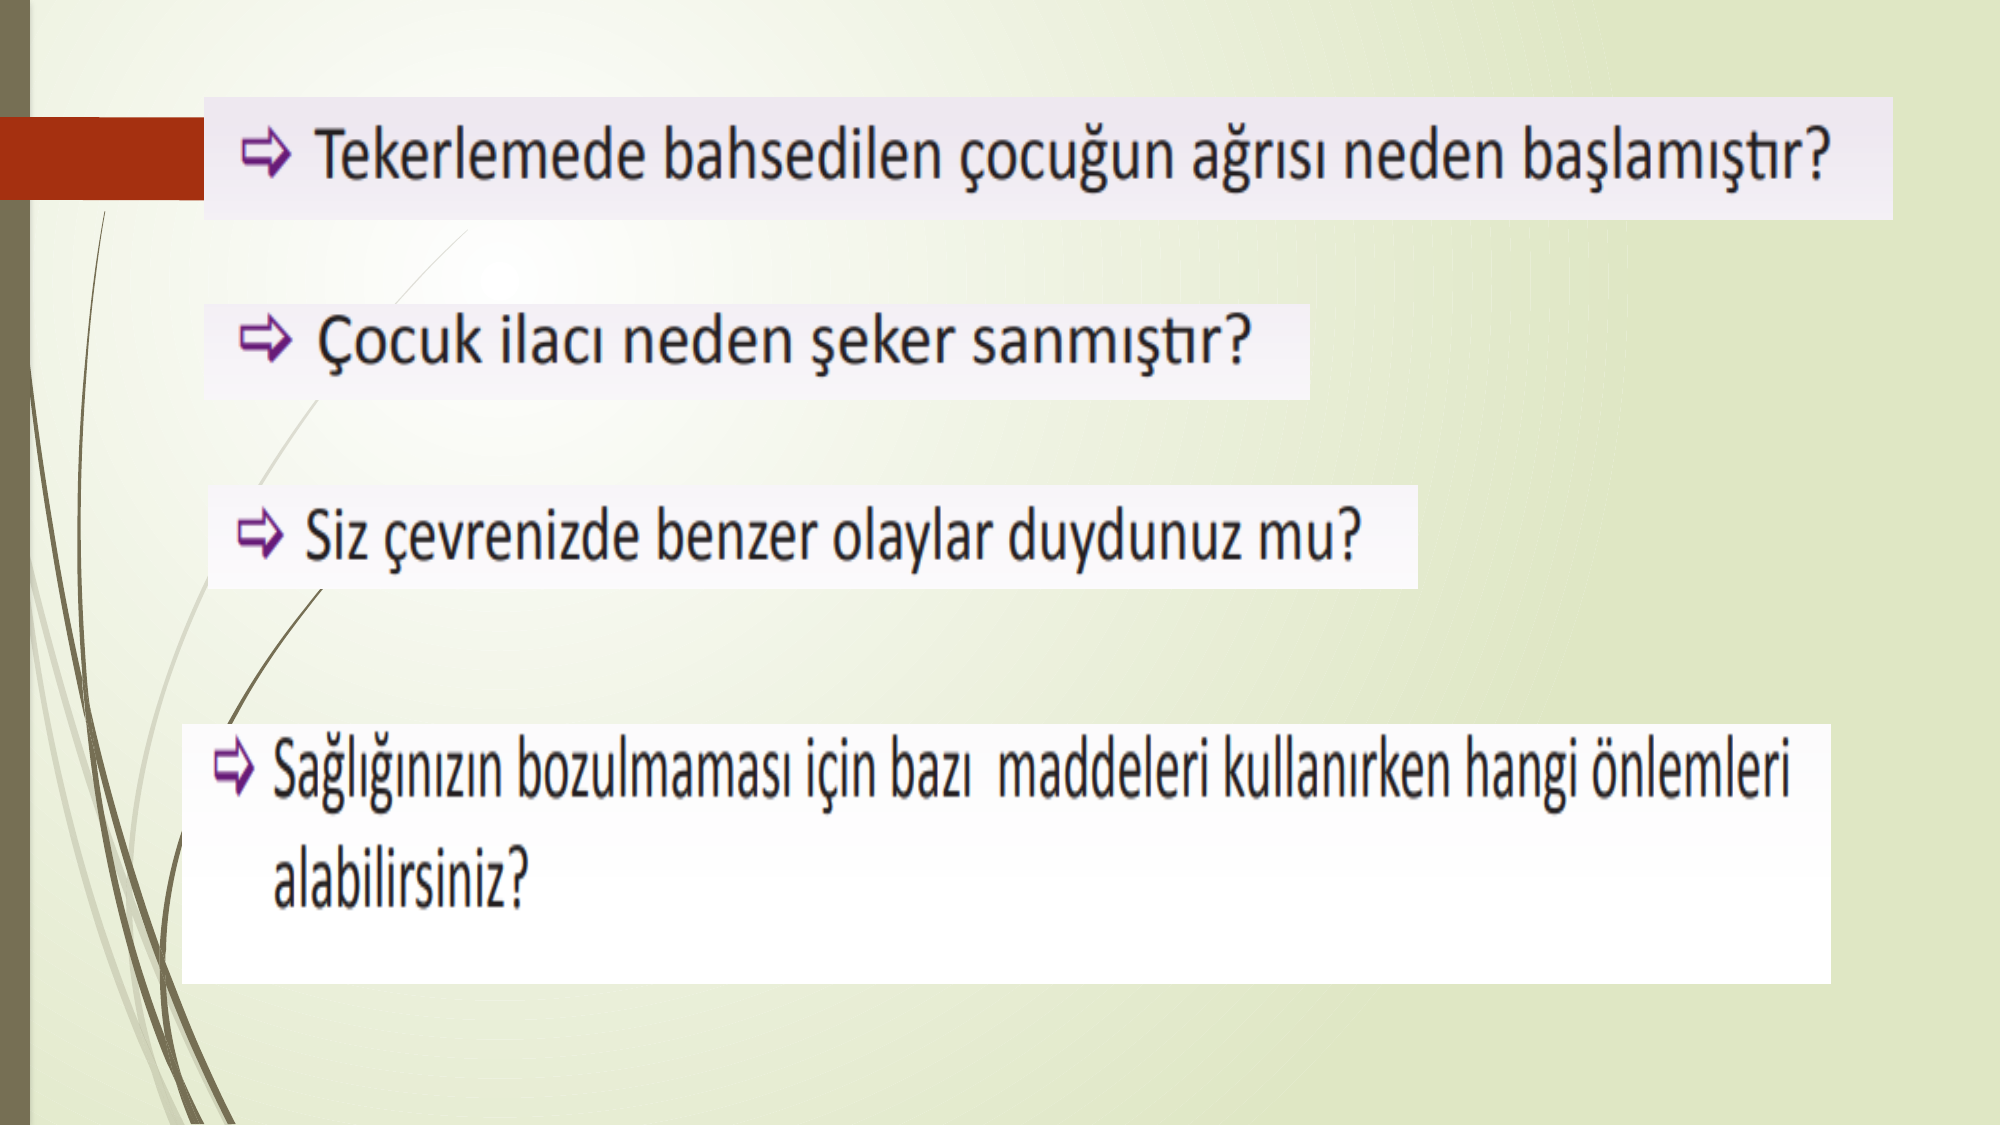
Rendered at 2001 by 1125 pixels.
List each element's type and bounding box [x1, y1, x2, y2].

picture [203, 97, 1894, 220]
picture [204, 304, 1310, 401]
picture [181, 724, 1831, 984]
picture [208, 484, 1418, 590]
